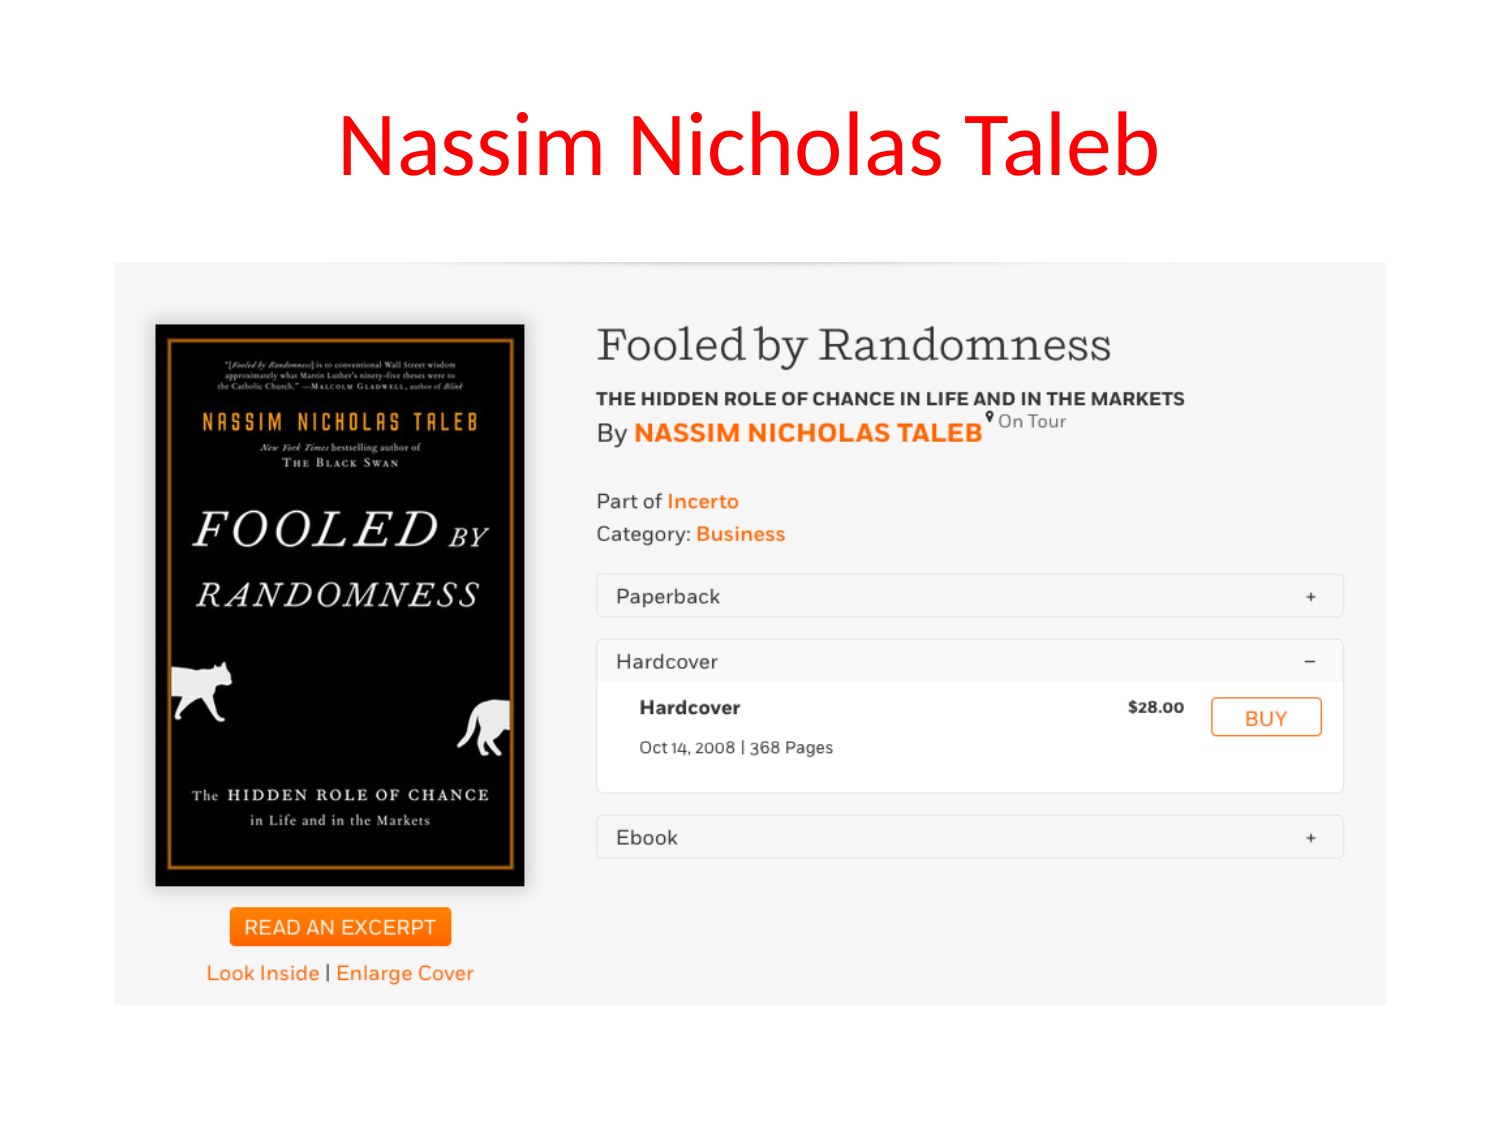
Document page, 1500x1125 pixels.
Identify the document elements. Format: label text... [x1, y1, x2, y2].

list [74, 262, 1426, 1006]
title Nassim Nicholas Taleb [75, 45, 1425, 233]
